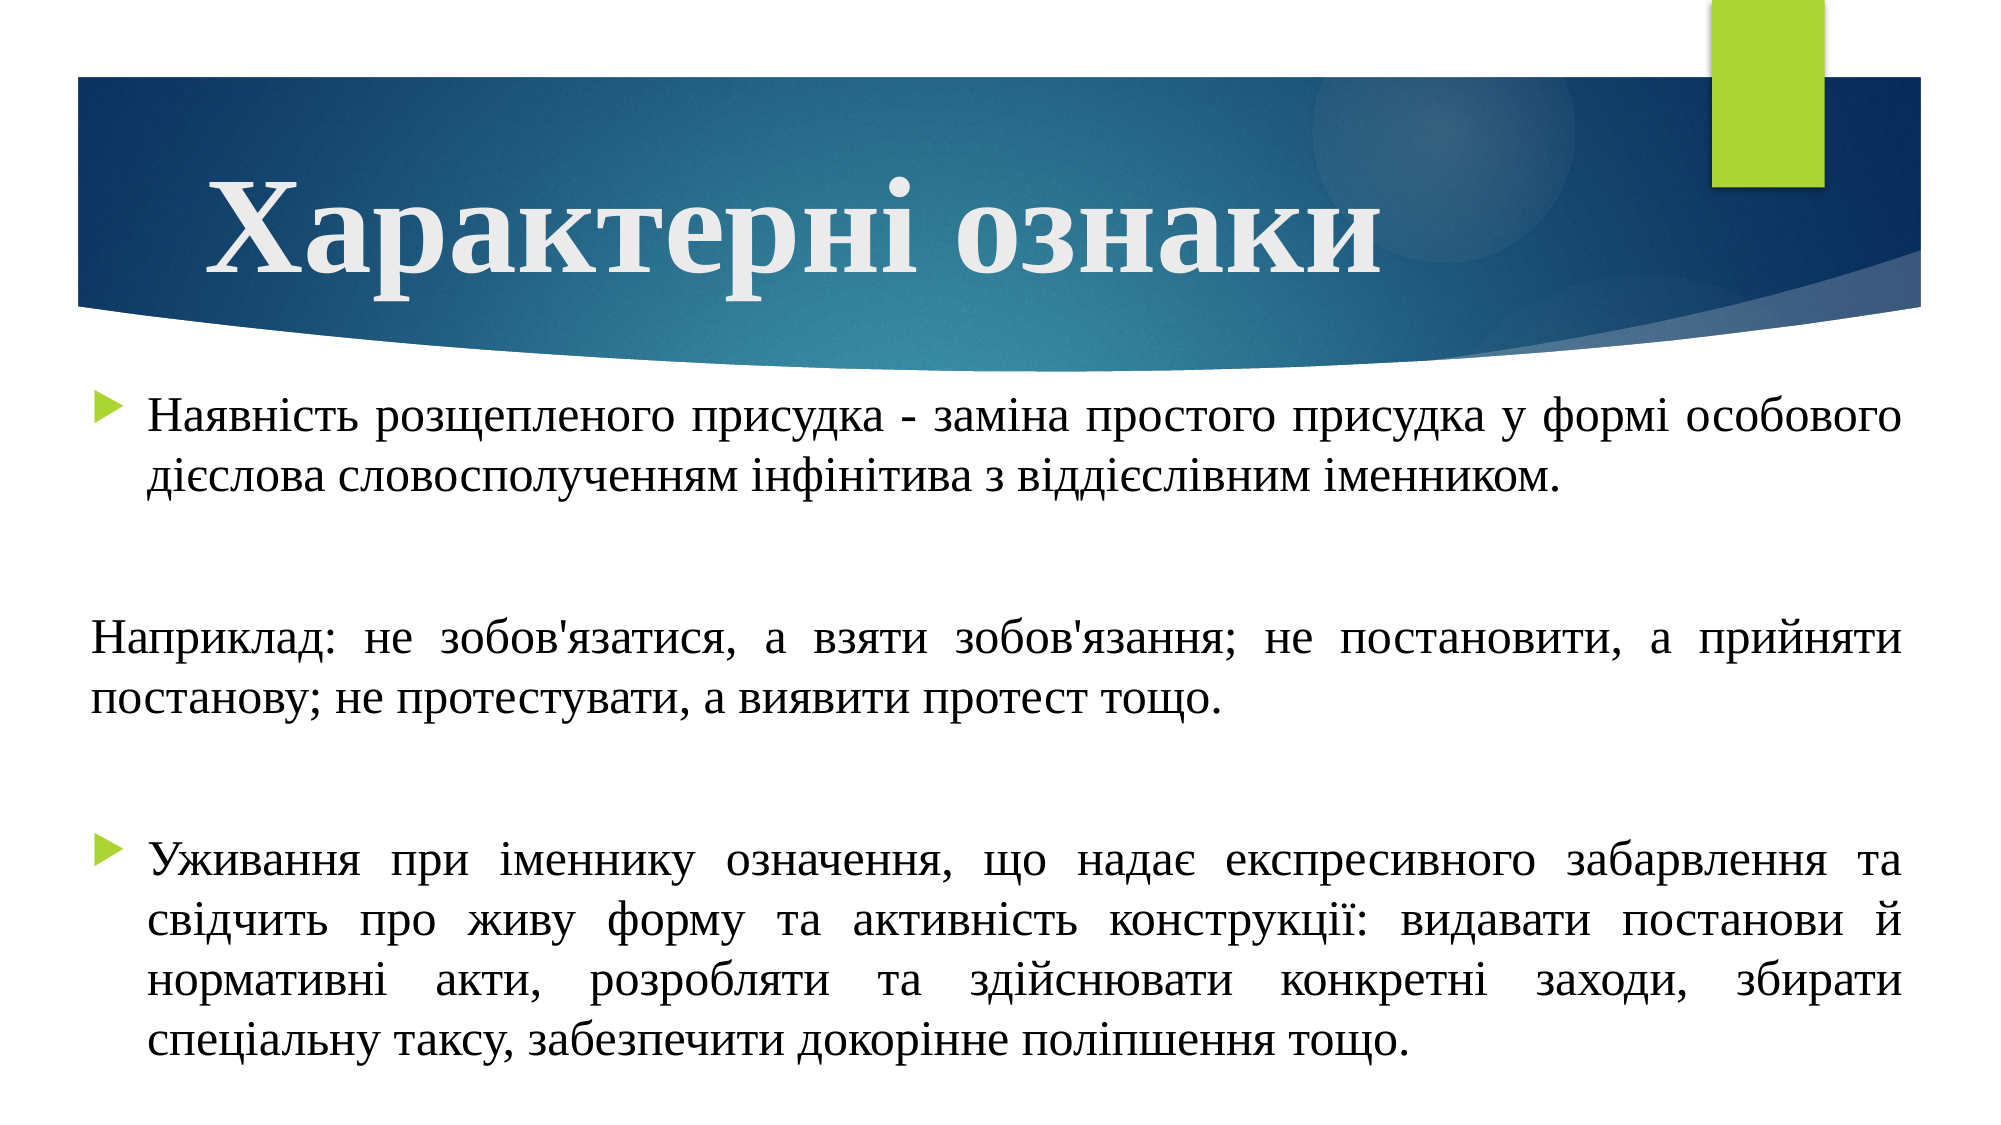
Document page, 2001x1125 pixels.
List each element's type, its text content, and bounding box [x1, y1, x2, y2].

title Характерні ознаки [189, 159, 1627, 276]
list Наявність розщепленого присудка - заміна простого присудка у формі особового дієслова словосполученням інфінітива з віддієслівним іменником. Наприклад: не зобов'язатися, а взяти зобов'язання; не постановити, а прийняти постанову; не протестувати, а виявити протест тощо. Уживання при іменнику означення, що надає експресивного забарвлення та свідчить про живу форму та активність конструкції: видавати постанови й нормативні акти, розробляти та здійснювати конкретні заходи, збирати спеціальну таксу, забезпечити докорінне поліпшення тощо. [75, 374, 1919, 1105]
